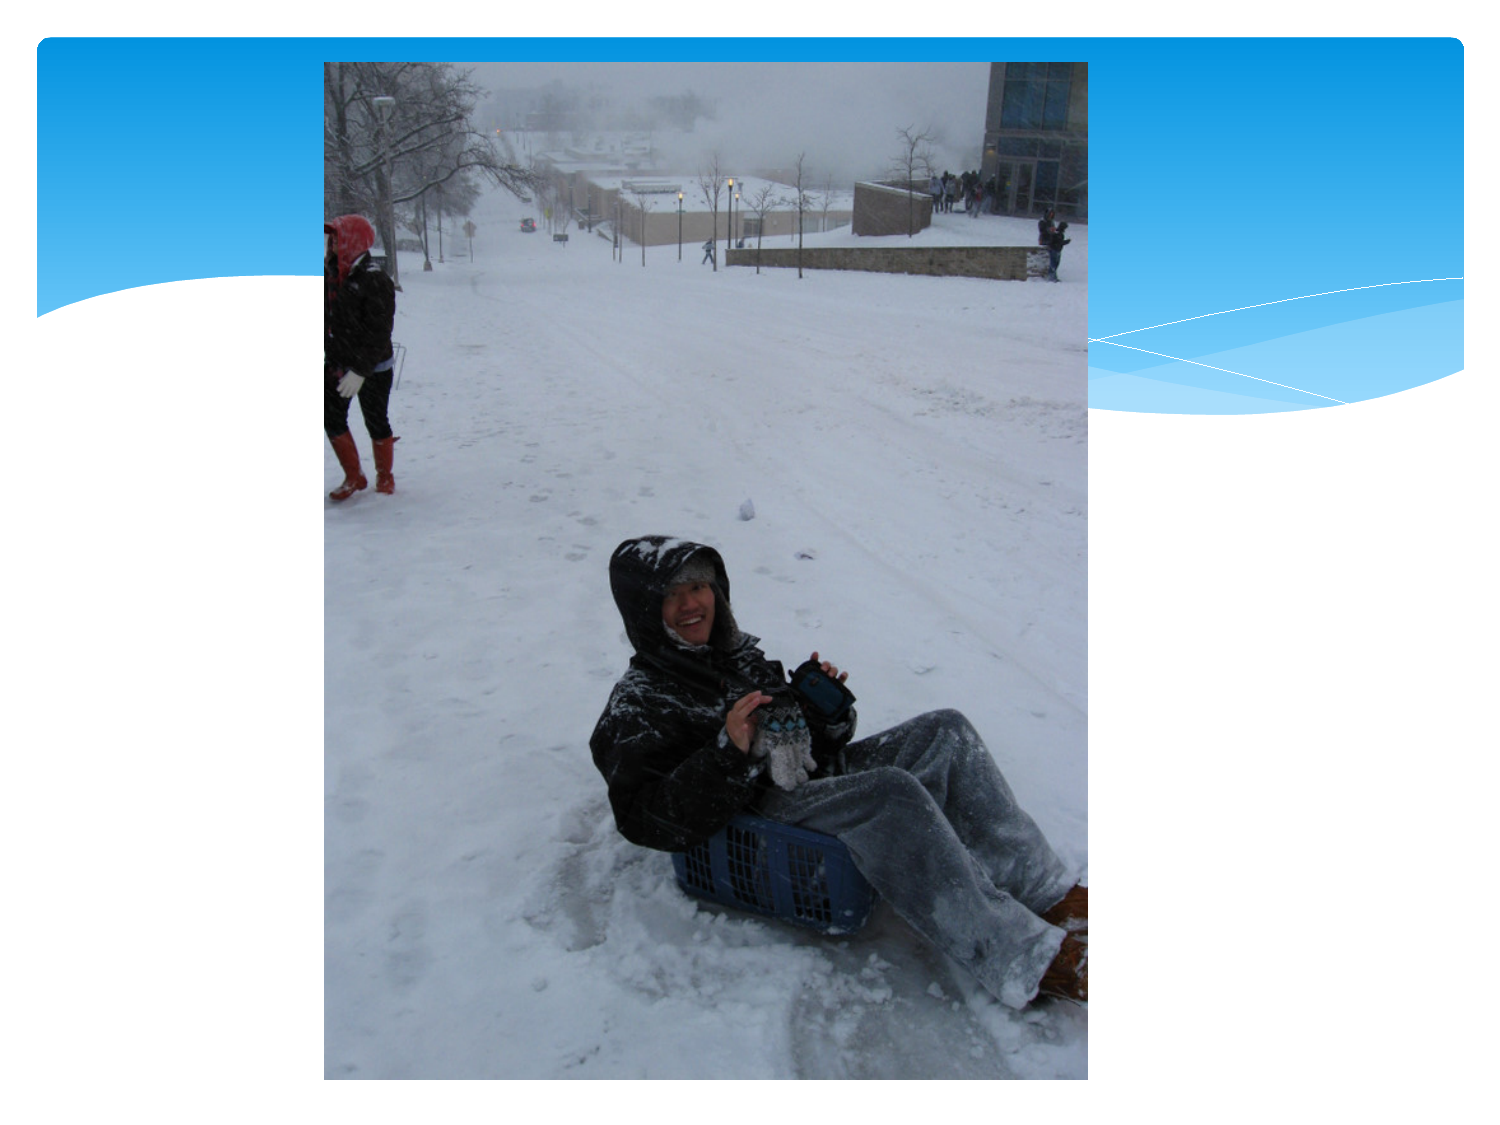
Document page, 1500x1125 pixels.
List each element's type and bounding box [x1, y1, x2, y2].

picture [324, 63, 1088, 1080]
